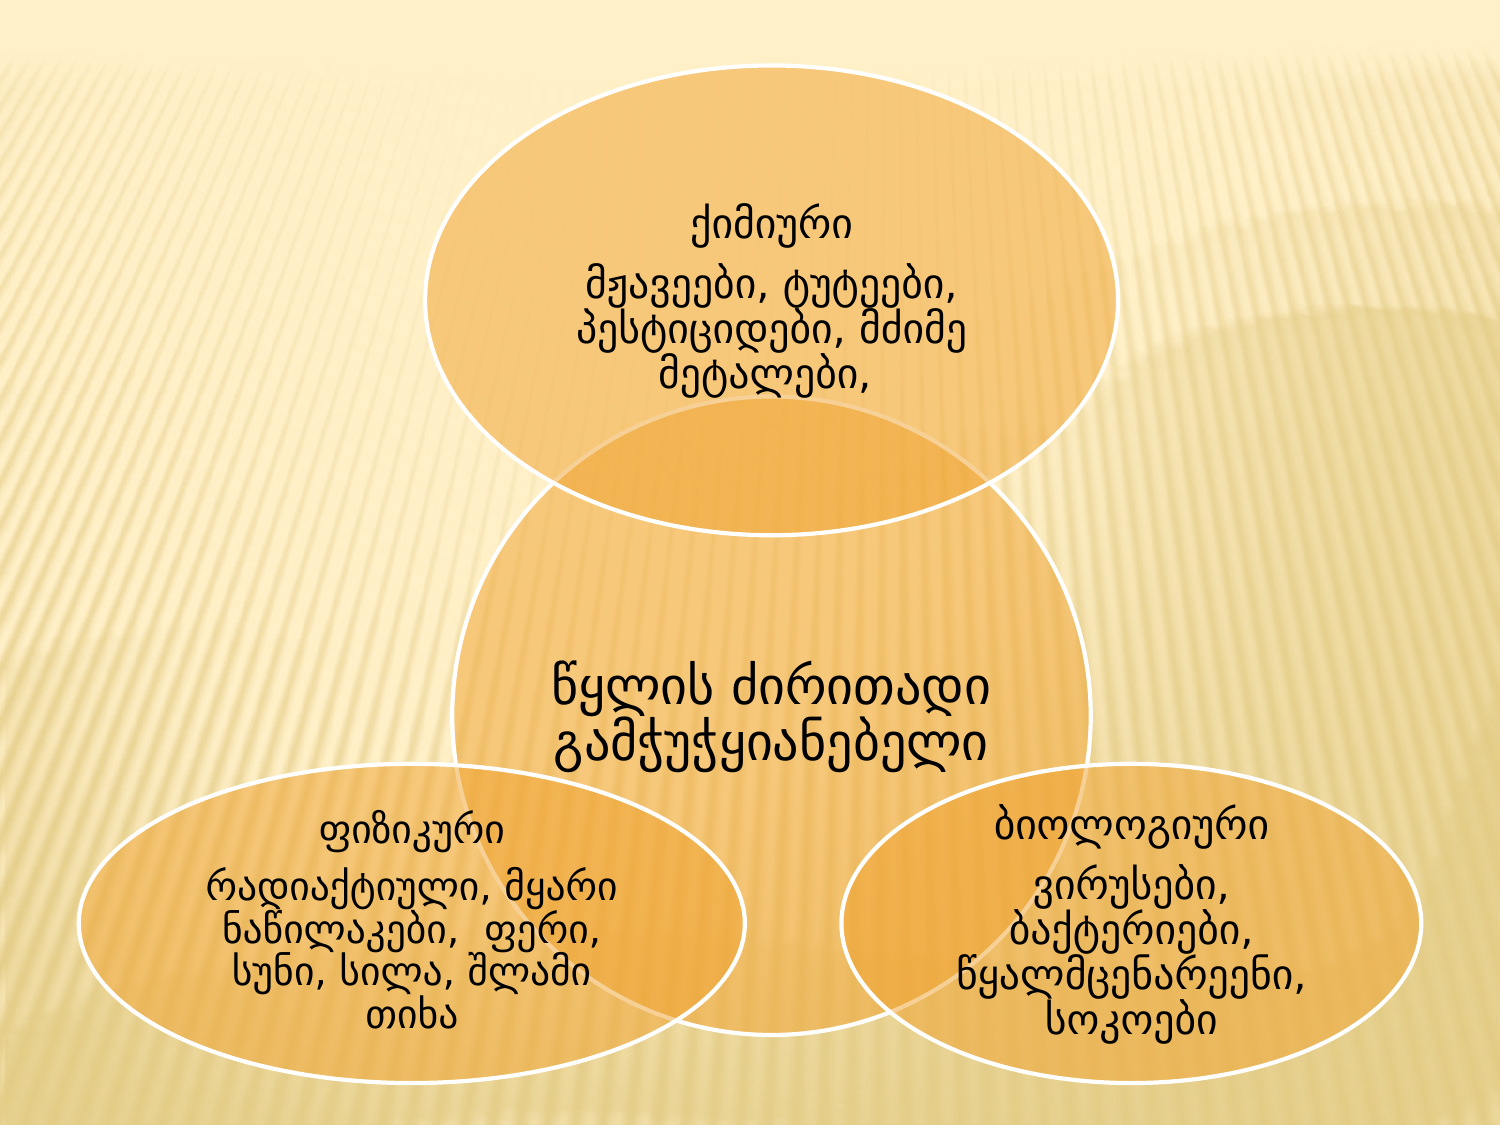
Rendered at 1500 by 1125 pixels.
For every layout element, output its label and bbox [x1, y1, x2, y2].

text_box [29, 54, 1471, 1095]
